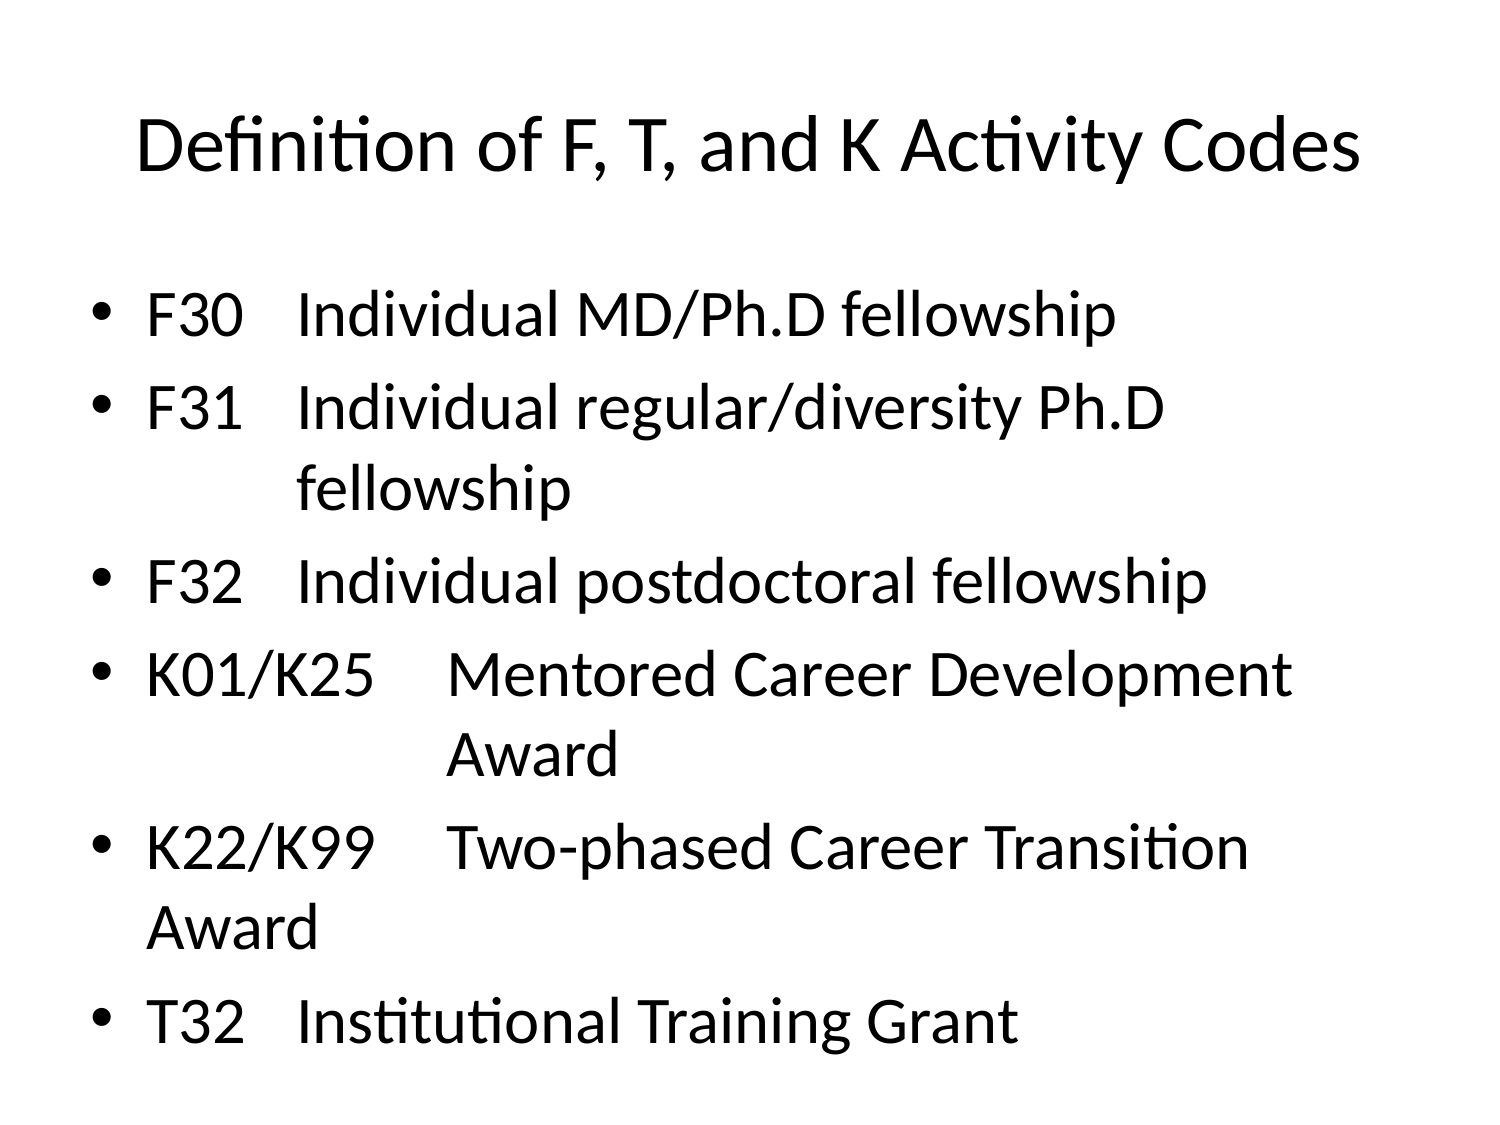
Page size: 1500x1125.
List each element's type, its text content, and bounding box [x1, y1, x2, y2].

title Definition of F, T, and K Activity Codes [75, 45, 1425, 233]
list F30 Individual MD/Ph.D fellowship F31 Individual regular/diversity Ph.D fellowship F32 Individual postdoctoral fellowship K01/K25 Mentored Career Development Award K22/K99 Two-phased Career Transition Award T32 Institutional Training Grant [75, 262, 1425, 1005]
